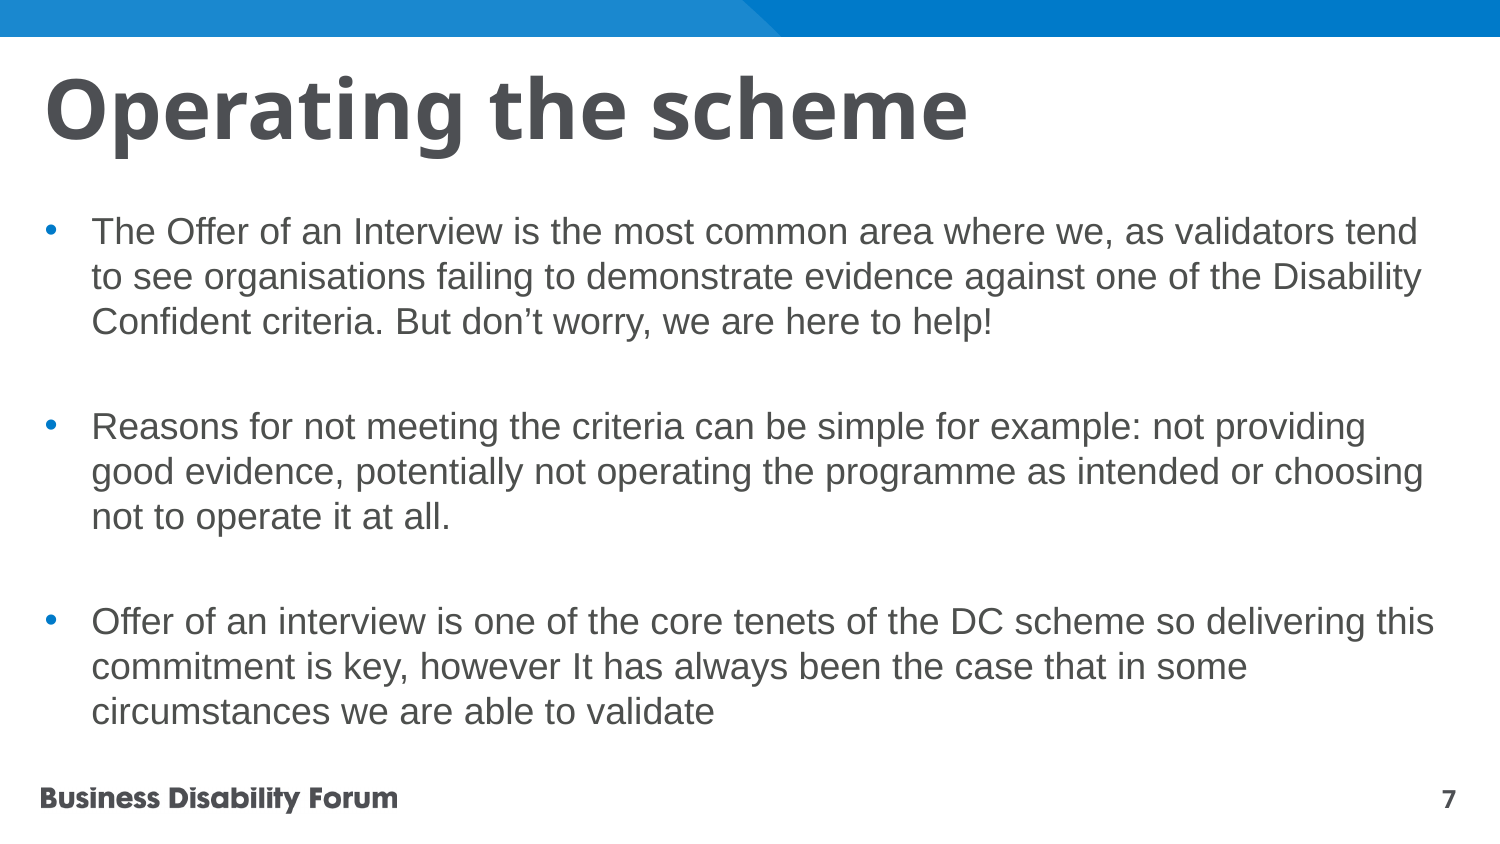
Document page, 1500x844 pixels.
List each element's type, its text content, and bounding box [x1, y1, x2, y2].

title Operating the scheme [43, 67, 1457, 168]
picture [41, 787, 397, 814]
list The Offer of an Interview is the most common area where we, as validators tend to see organisations failing to demonstrate evidence against one of the Disability Confident criteria. But don’t worry, we are here to help! Reasons for not meeting the criteria can be simple for example: not providing good evidence, potentially not operating the programme as intended or choosing not to operate it at all. Offer of an interview is one of the core tenets of the DC scheme so delivering this commitment is key, however It has always been the case that in some circumstances we are able to validate [44, 199, 1451, 741]
